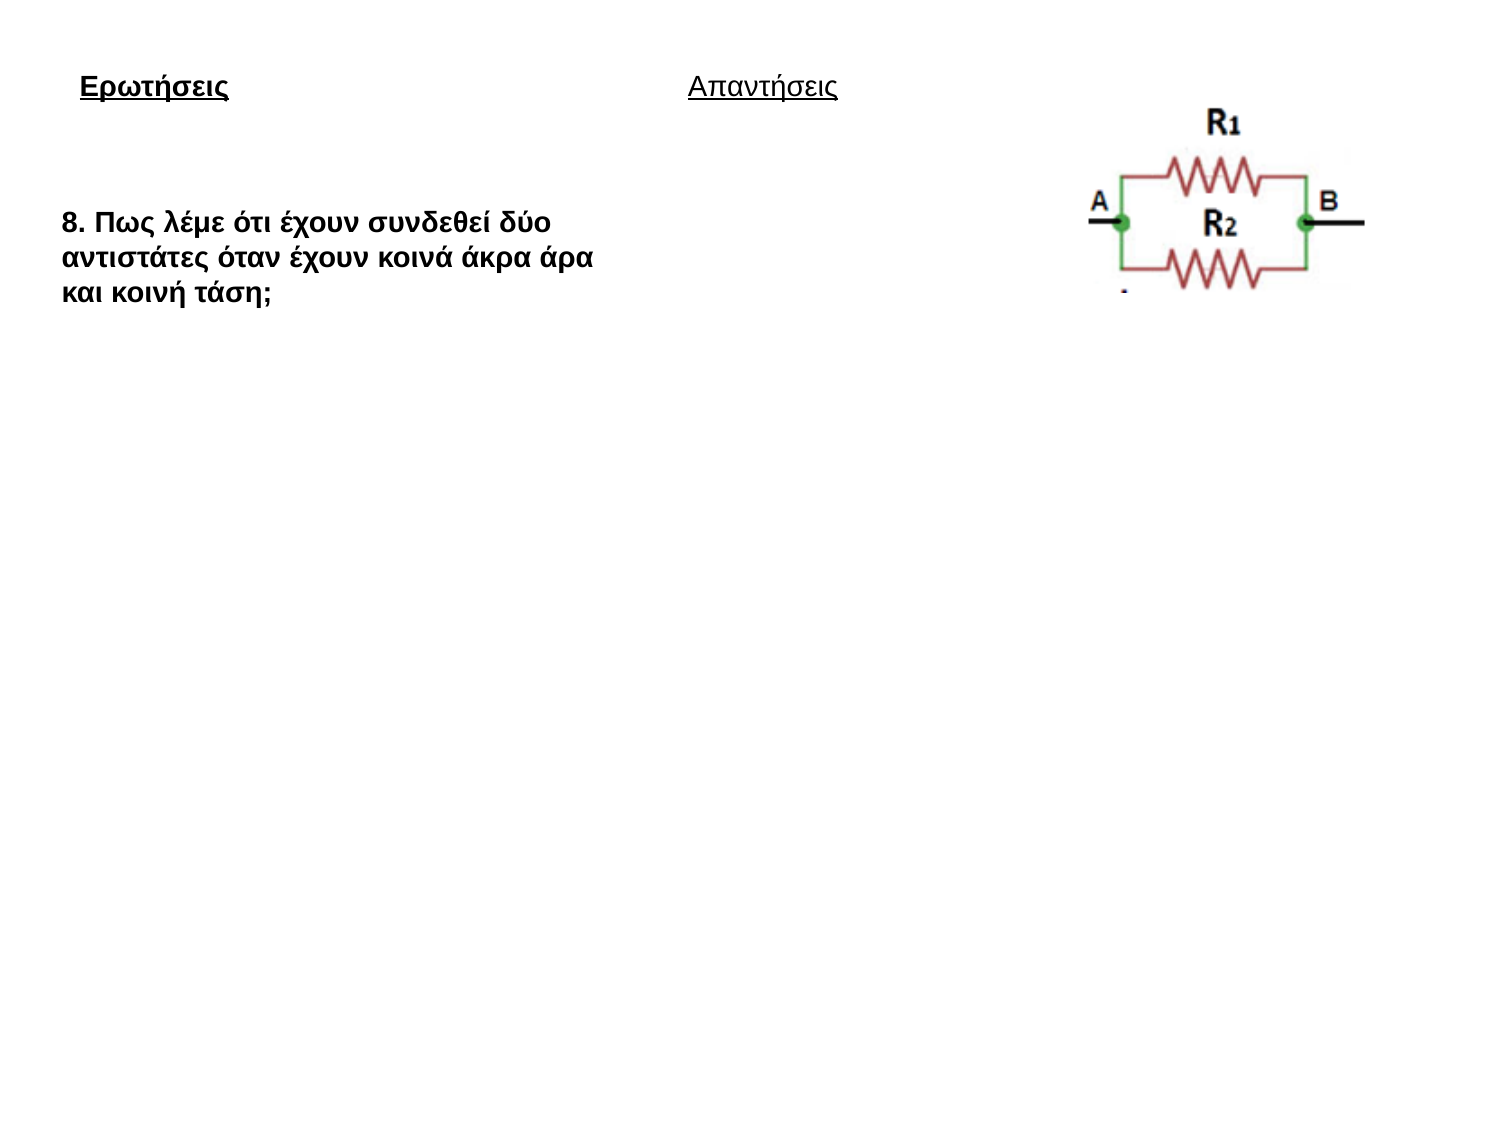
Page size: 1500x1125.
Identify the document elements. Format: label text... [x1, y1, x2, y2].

text_box Απαντήσεις [673, 59, 861, 110]
picture [1080, 105, 1375, 293]
text_box 8. Πως λέμε ότι έχουν συνδεθεί δύο αντιστάτες όταν έχουν κοινά άκρα άρα και κοινή τάση; [46, 195, 657, 316]
text_box Ερωτήσεις [64, 59, 253, 110]
